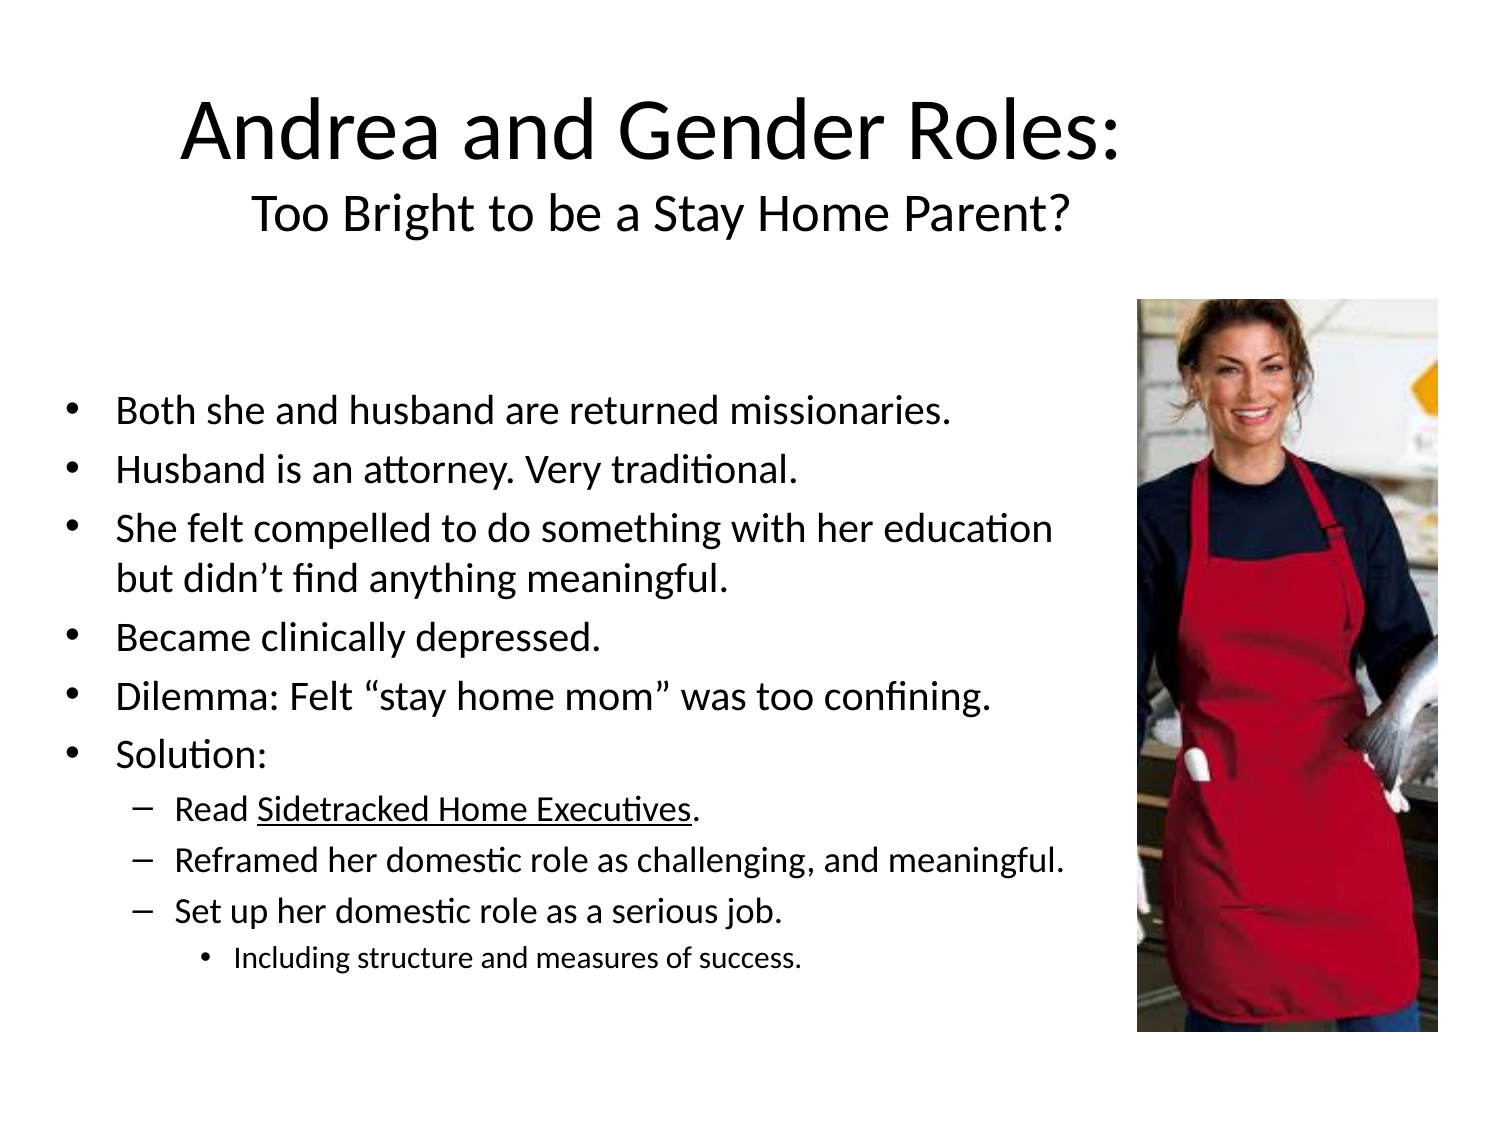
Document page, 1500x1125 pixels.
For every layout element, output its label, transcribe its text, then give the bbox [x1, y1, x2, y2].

picture [1137, 299, 1438, 1032]
title Andrea and Gender Roles: Too Bright to be a Stay Home Parent? [112, 62, 1213, 250]
list Both she and husband are returned missionaries. Husband is an attorney. Very traditional. She felt compelled to do something with her education but didn’t find anything meaningful. Became clinically depressed. Dilemma: Felt “stay home mom” was too confining. Solution: Read Sidetracked Home Executives. Reframed her domestic role as challenging, and meaningful. Set up her domestic role as a serious job. Including structure and measures of success. [50, 375, 1100, 1025]
